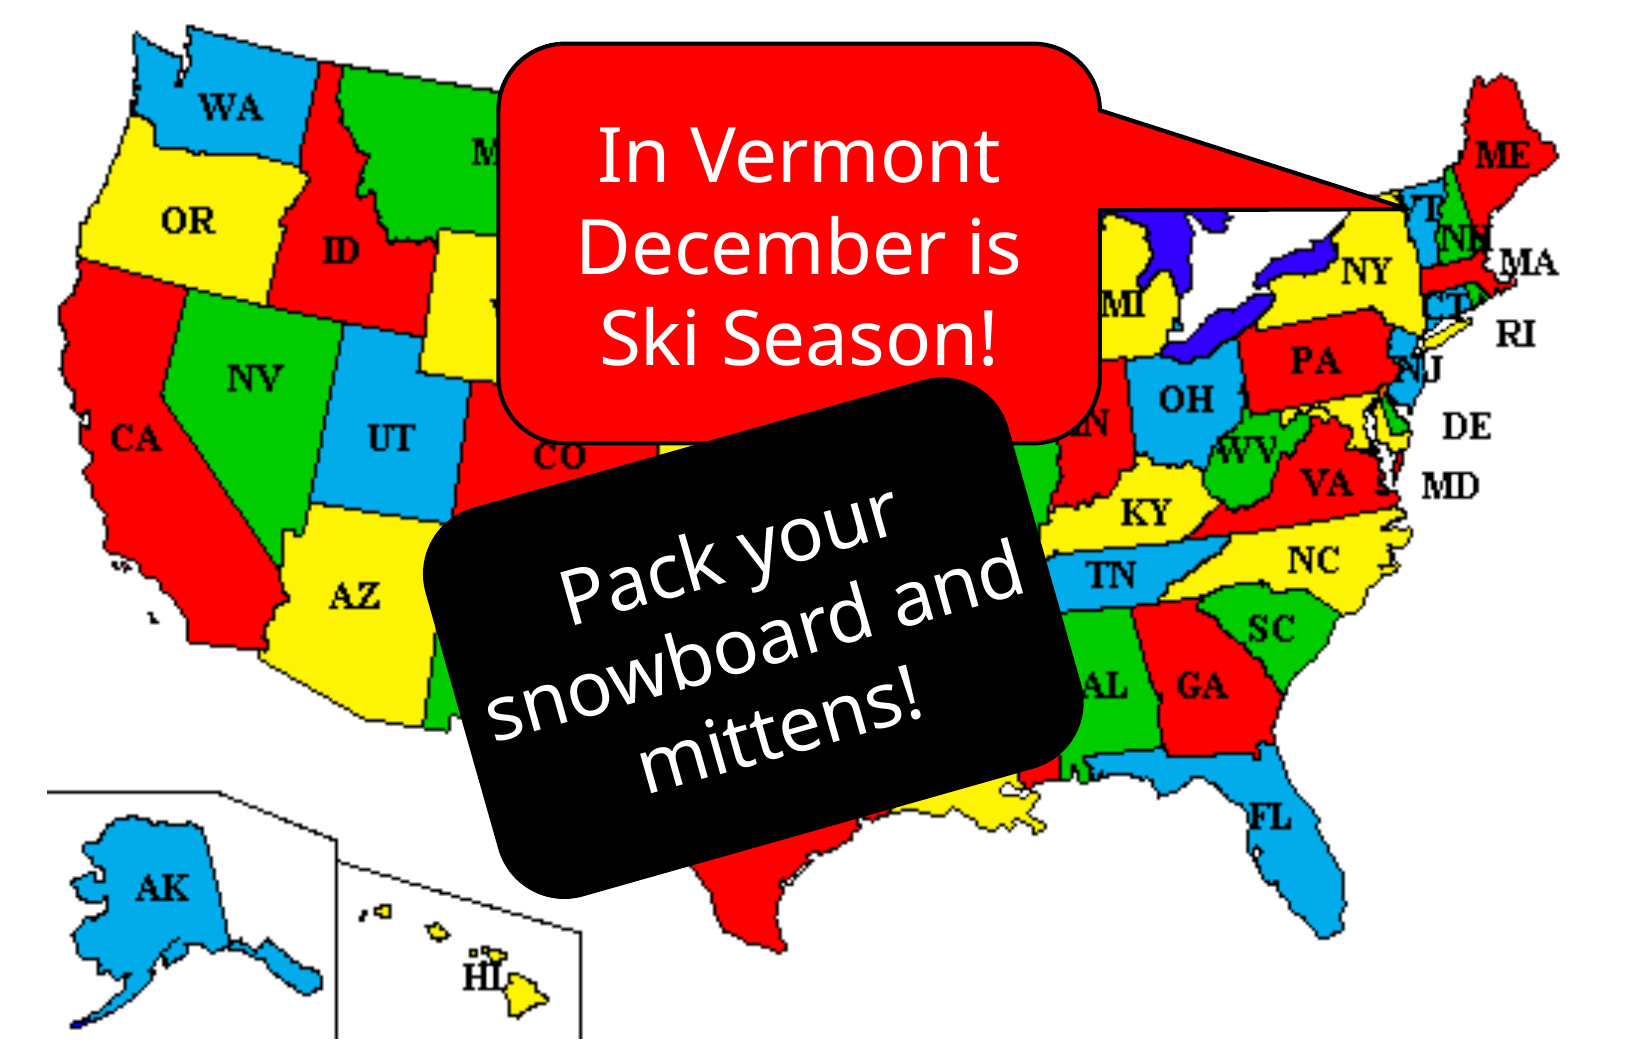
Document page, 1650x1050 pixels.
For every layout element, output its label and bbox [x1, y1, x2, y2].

picture [47, 20, 1572, 1039]
